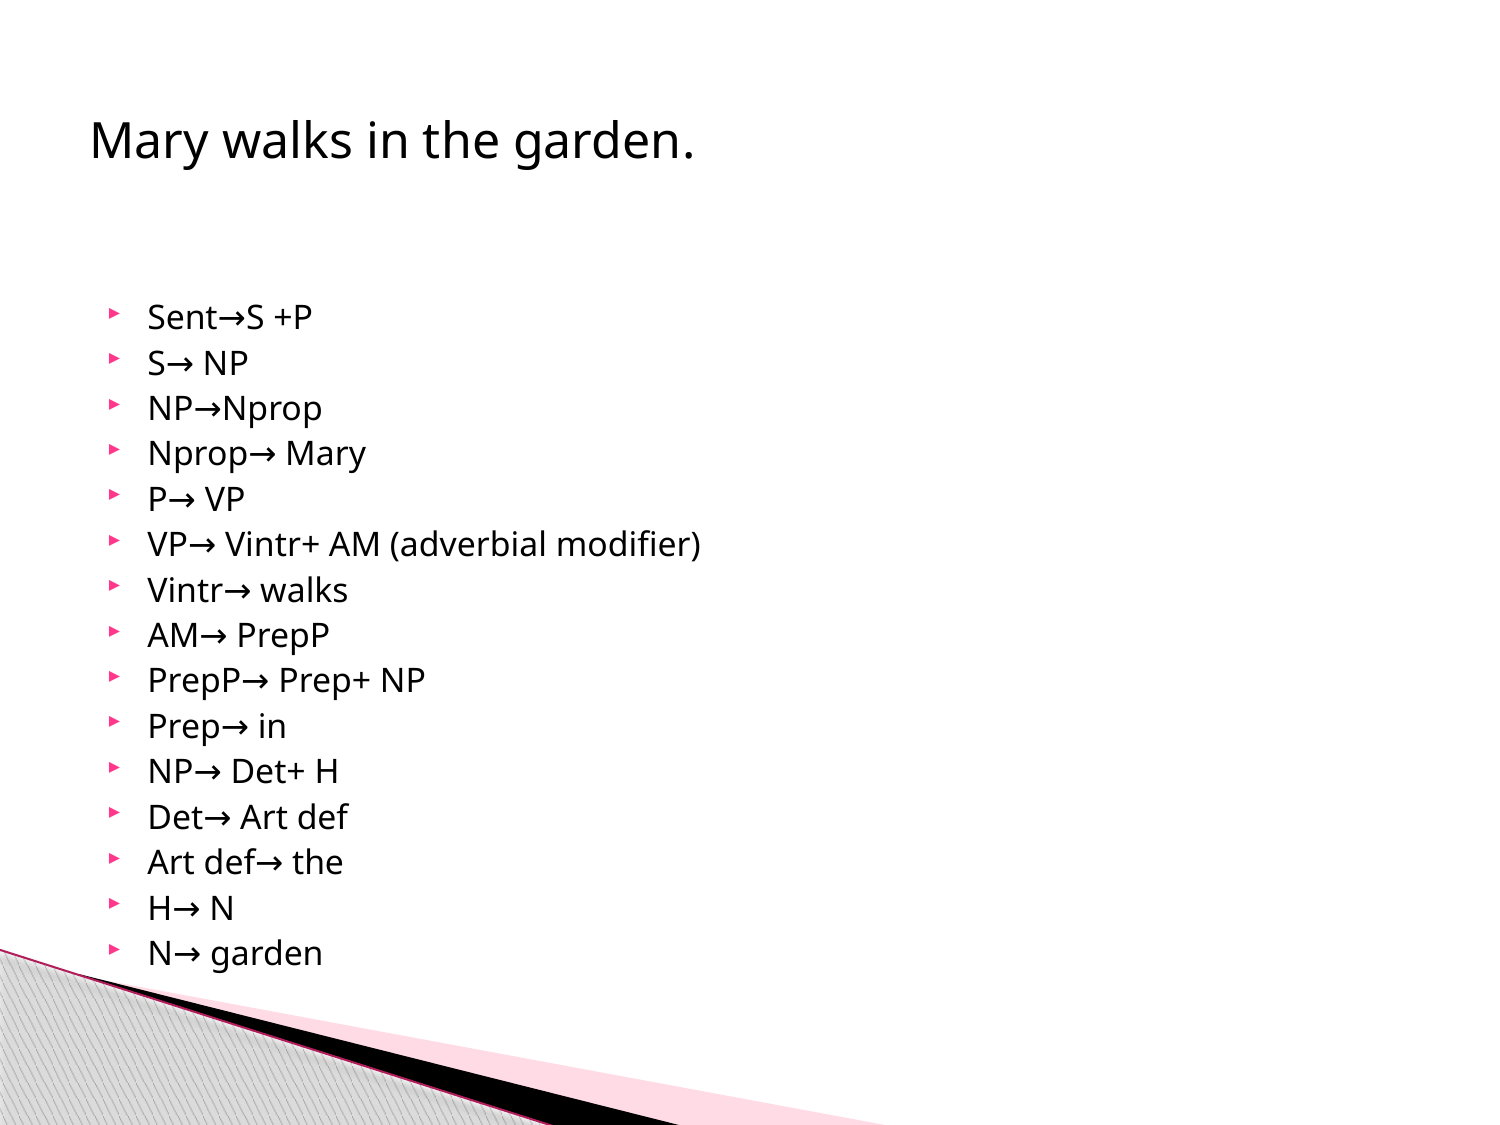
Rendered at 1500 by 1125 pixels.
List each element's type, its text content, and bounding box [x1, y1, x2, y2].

list Sent→S +P S→ NP NP→Nprop Nprop→ Mary P→ VP VP→ Vintr+ AM (adverbial modifier) Vintr→ walks AM→ PrepP PrepP→ Prep+ NP Prep→ in NP→ Det+ H Det→ Art def Art def→ the H→ N N→ garden [75, 243, 1425, 986]
title Mary walks in the garden. [75, 45, 1425, 233]
